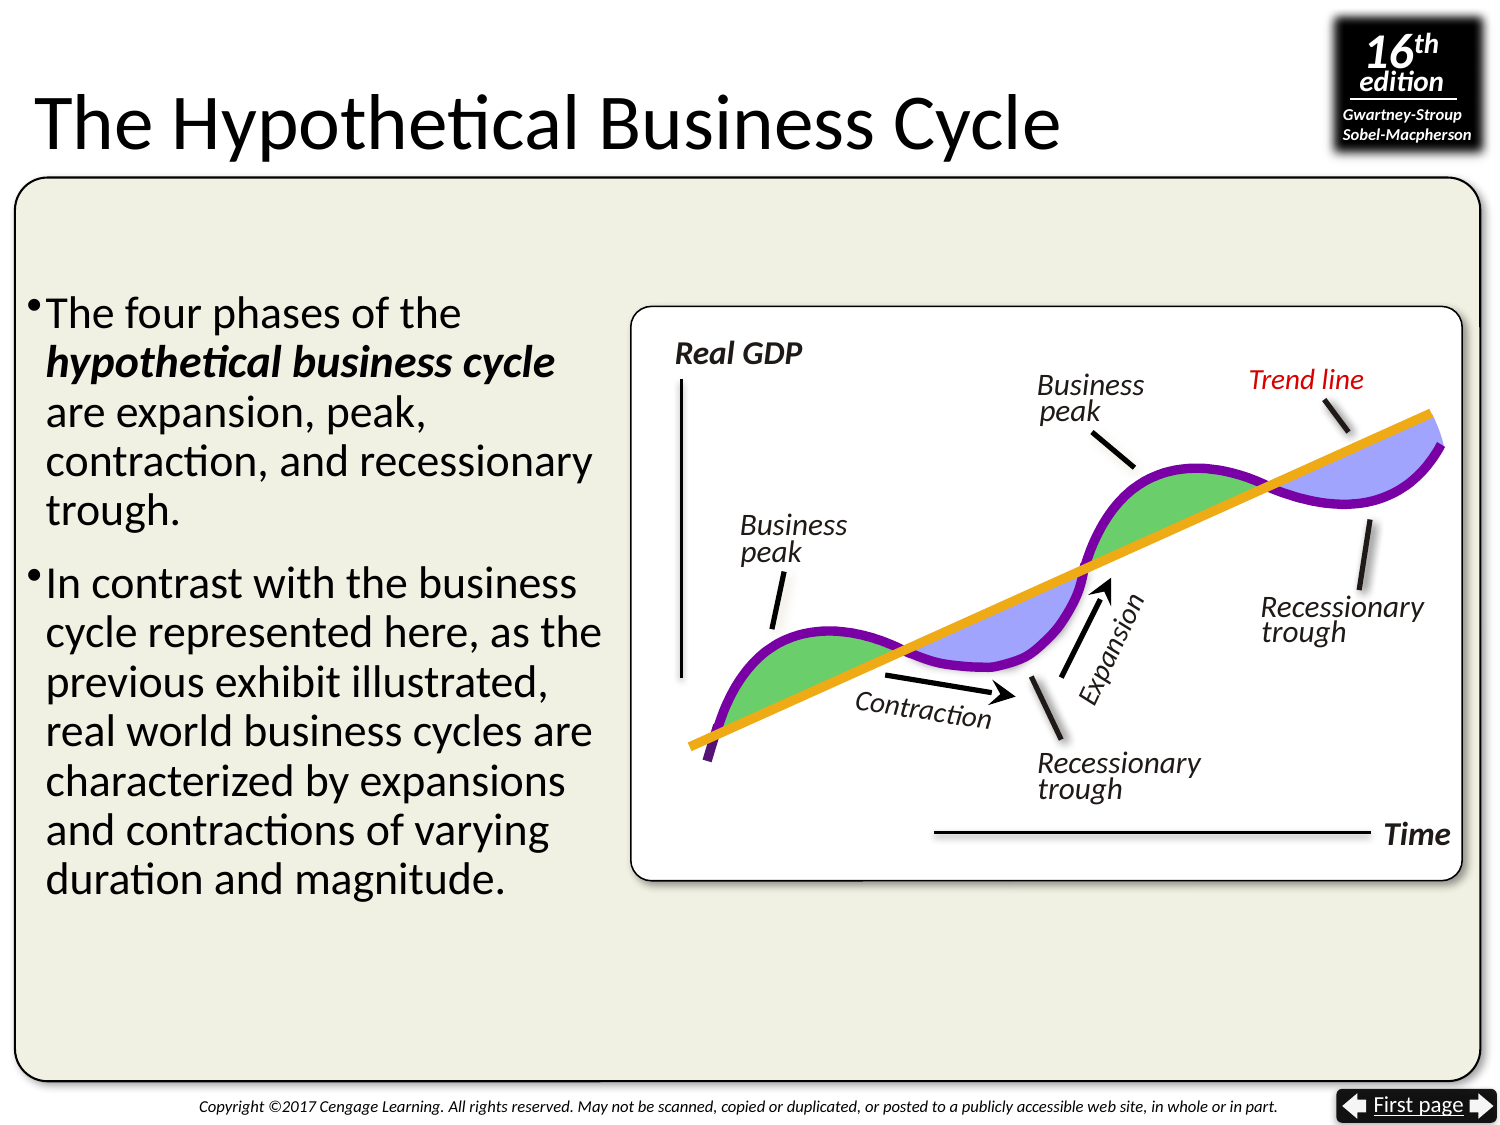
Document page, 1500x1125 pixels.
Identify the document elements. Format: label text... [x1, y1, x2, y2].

text_box The four phases of the hypothetical business cycle are expansion, peak, contraction, and recessionary trough. In contrast with the business cycle represented here, as the previous exhibit illustrated, real world business cycles are characterized by expansions and contractions of varying duration and magnitude. [11, 281, 623, 913]
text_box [689, 360, 1432, 748]
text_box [706, 755, 903, 762]
title The Hypothetical Business Cycle [19, 63, 1481, 172]
text_box [630, 305, 1463, 882]
text_box [1436, 444, 1442, 454]
text_box Time [1383, 811, 1452, 852]
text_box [1031, 755, 1211, 806]
text_box [1436, 422, 1444, 456]
text_box Real GDP [660, 323, 818, 379]
